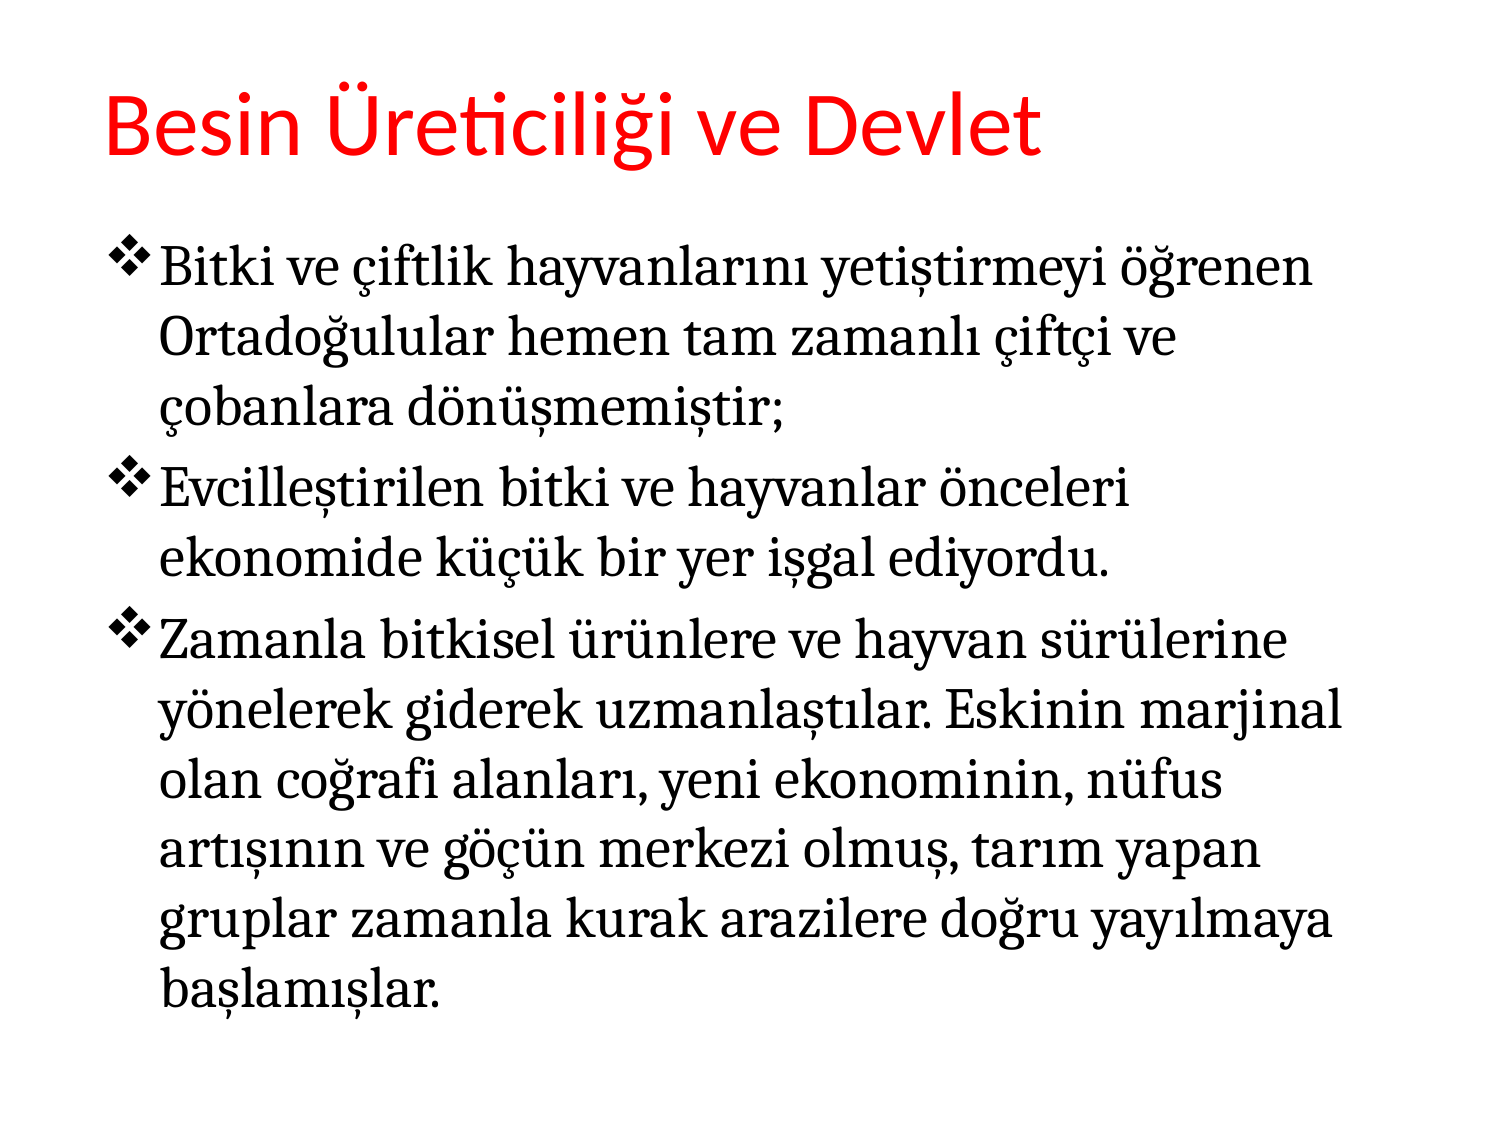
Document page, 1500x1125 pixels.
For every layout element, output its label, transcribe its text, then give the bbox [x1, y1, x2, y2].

title Besin Üreticiliği ve Devlet [88, 42, 1439, 306]
list Bitki ve çiftlik hayvanlarını yetiştirmeyi öğrenen Ortadoğulular hemen tam zamanlı çiftçi ve çobanlara dönüşmemiştir; Evcilleştirilen bitki ve hayvanlar önceleri ekonomide küçük bir yer işgal ediyordu. Zamanla bitkisel ürünlere ve hayvan sürülerine yönelerek giderek uzmanlaştılar. Eskinin marjinal olan coğrafi alanları, yeni ekonominin, nüfus artışının ve göçün merkezi olmuş, tarım yapan gruplar zamanla kurak arazilere doğru yayılmaya başlamışlar. [88, 219, 1408, 1125]
